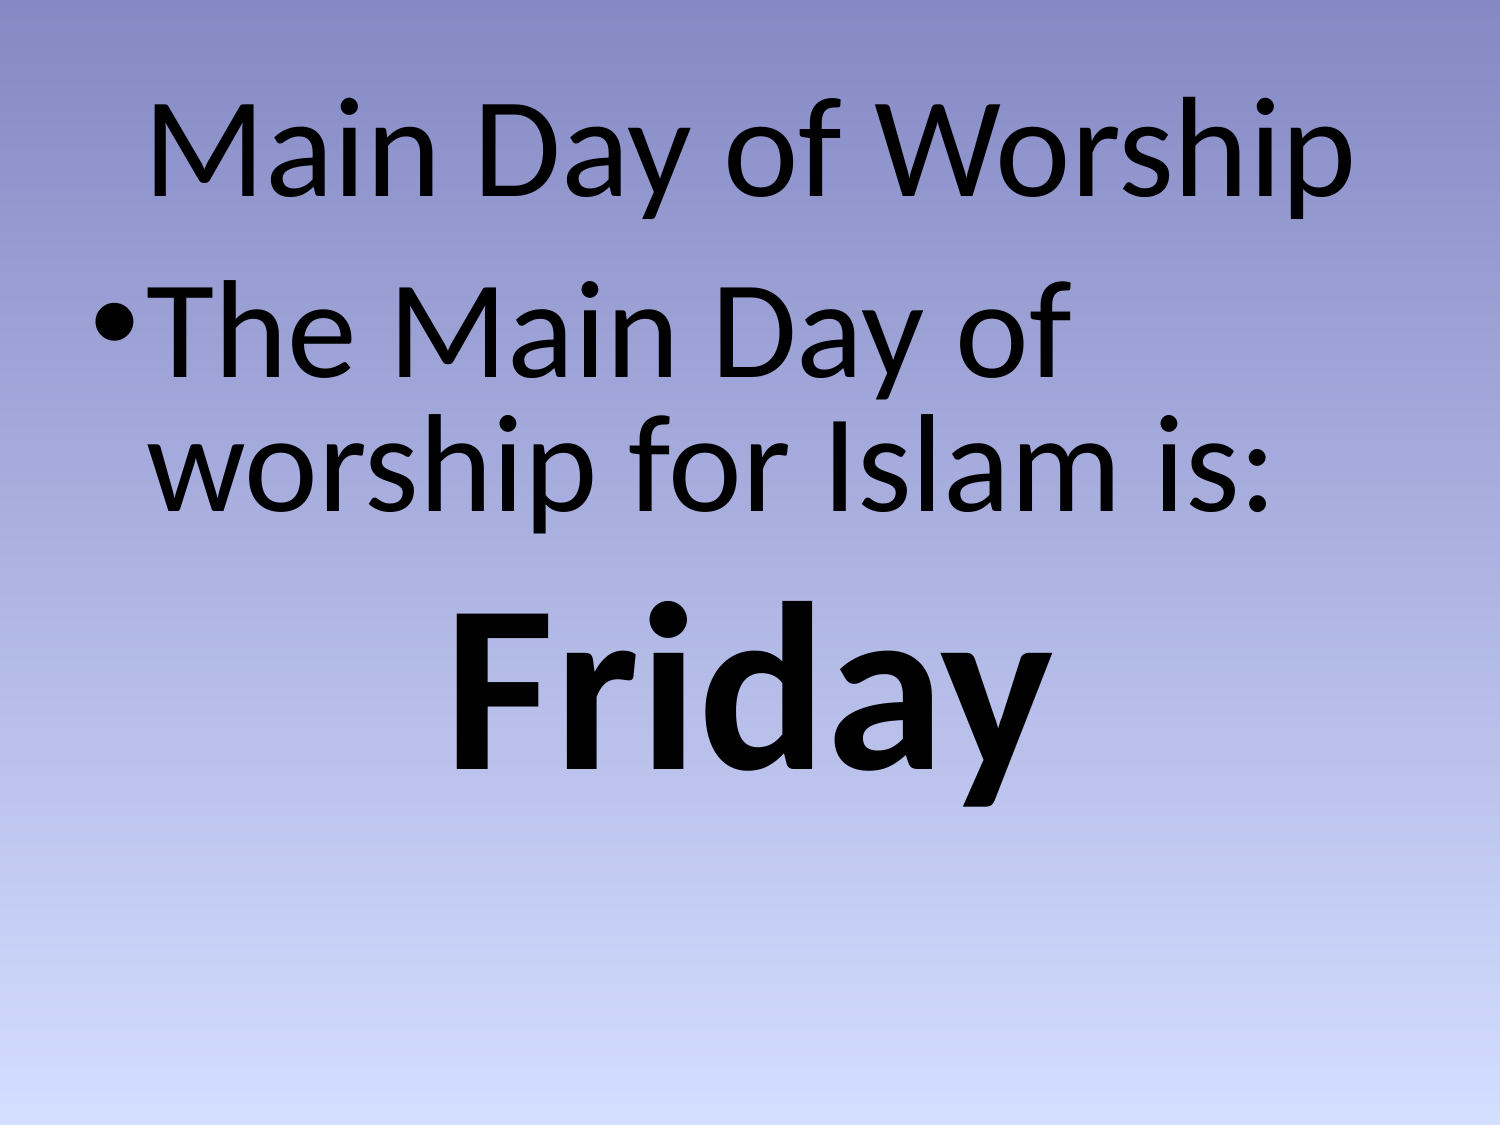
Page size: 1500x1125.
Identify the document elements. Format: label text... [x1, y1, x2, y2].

list The Main Day of worship for Islam is: Friday [74, 262, 1426, 1006]
title Main Day of Worship [74, 44, 1426, 233]
